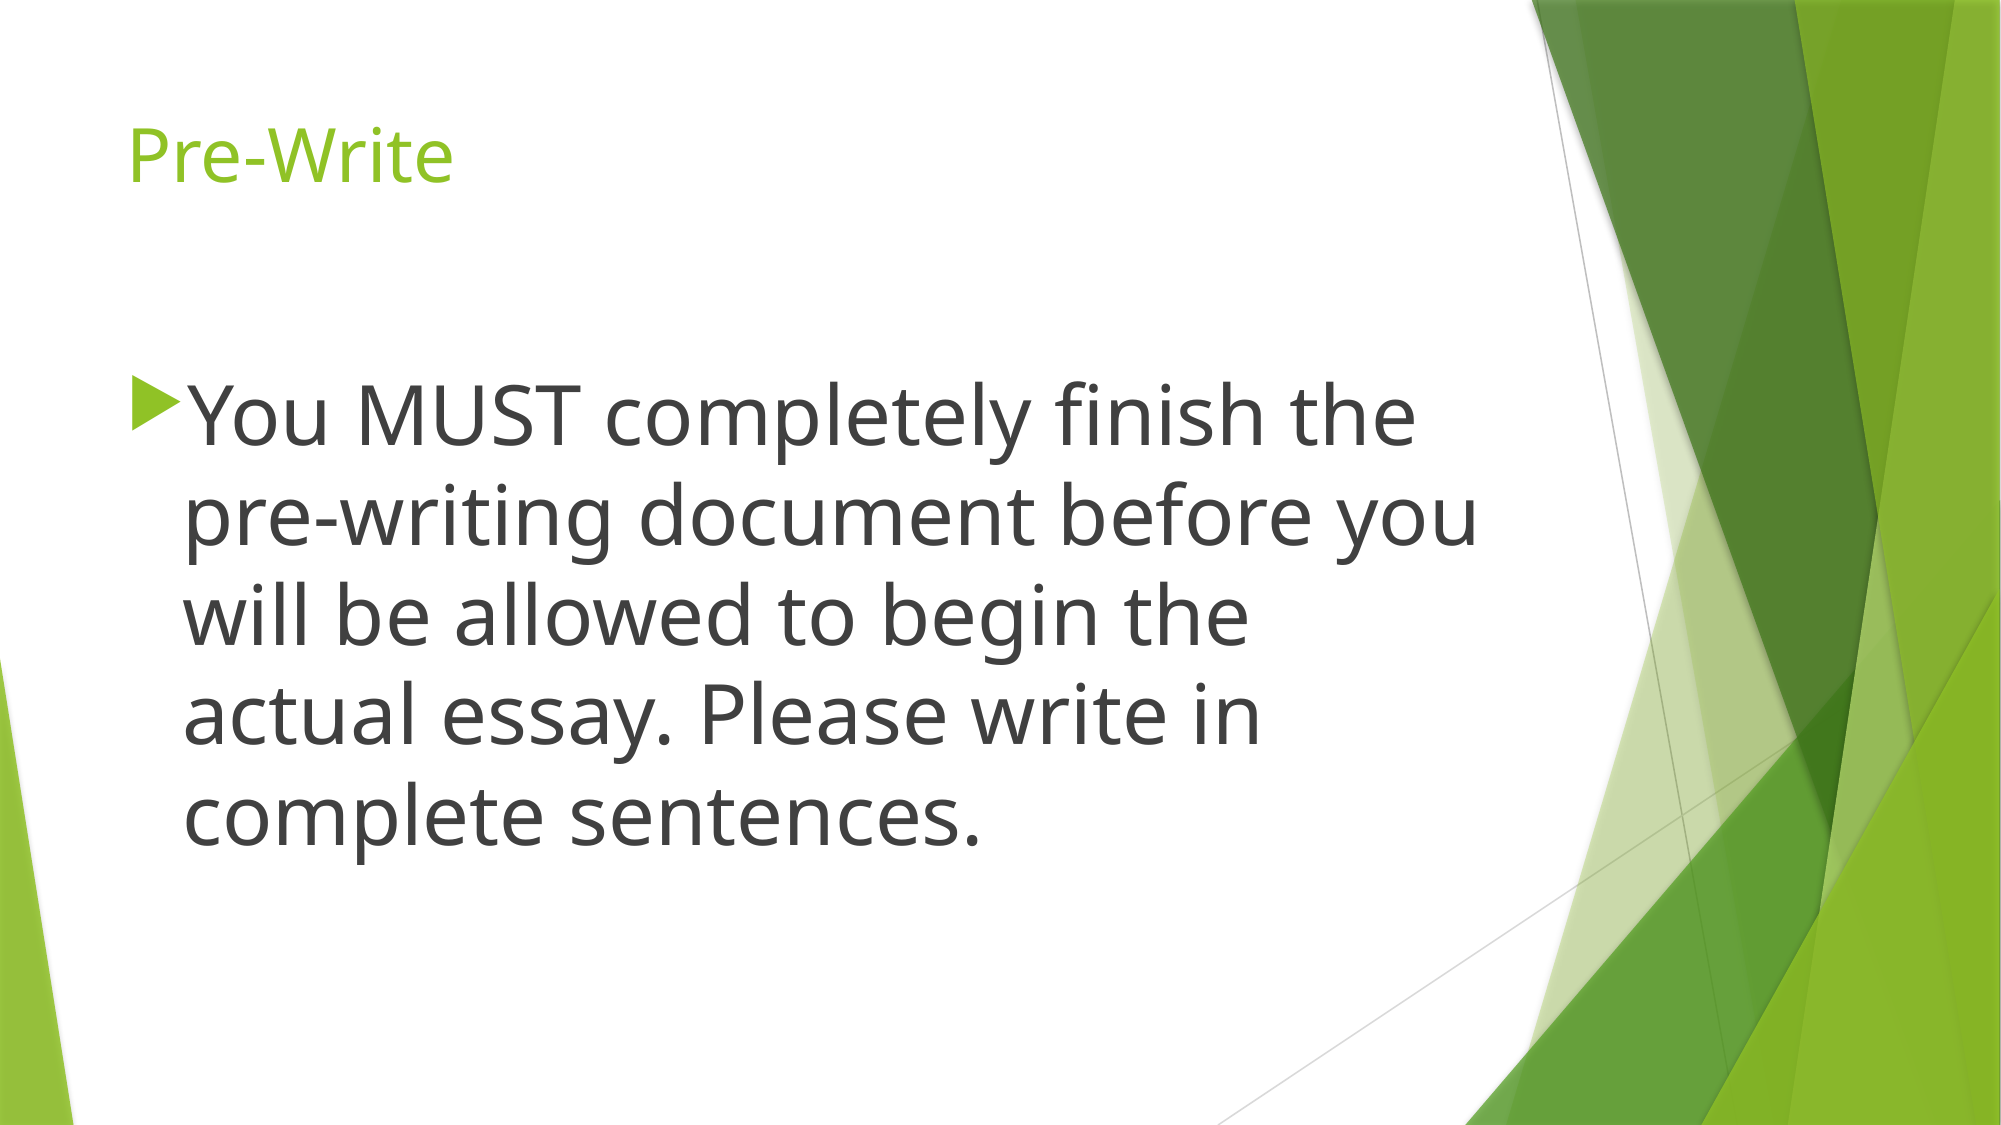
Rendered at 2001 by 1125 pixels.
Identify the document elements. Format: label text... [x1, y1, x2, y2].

title Pre-Write [111, 99, 1522, 317]
list You MUST completely finish the pre-writing document before you will be allowed to begin the actual essay. Please write in complete sentences. [111, 354, 1522, 992]
